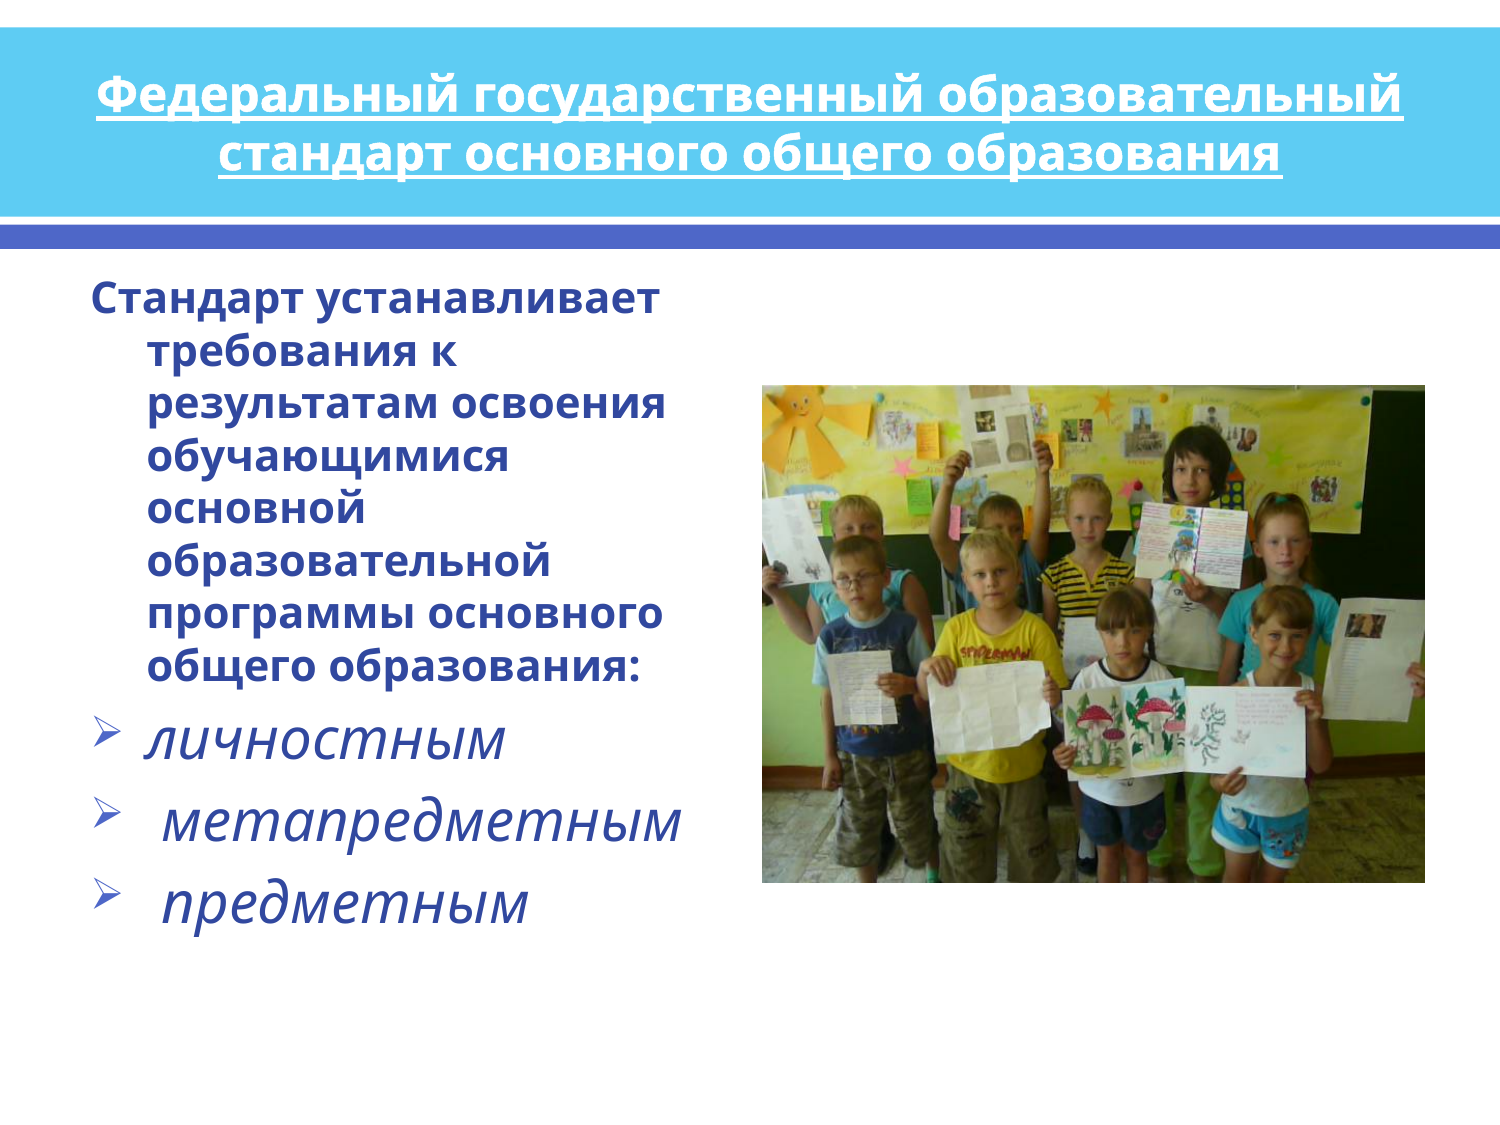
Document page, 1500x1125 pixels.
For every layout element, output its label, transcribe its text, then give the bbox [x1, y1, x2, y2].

title Федеральный государственный образовательный стандарт основного общего образования [75, 29, 1425, 213]
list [762, 384, 1426, 883]
list Стандарт устанавливает требования к результатам освоения обучающимися основной образовательной программы основного общего образования: личностным метапредметным предметным [75, 262, 738, 1005]
